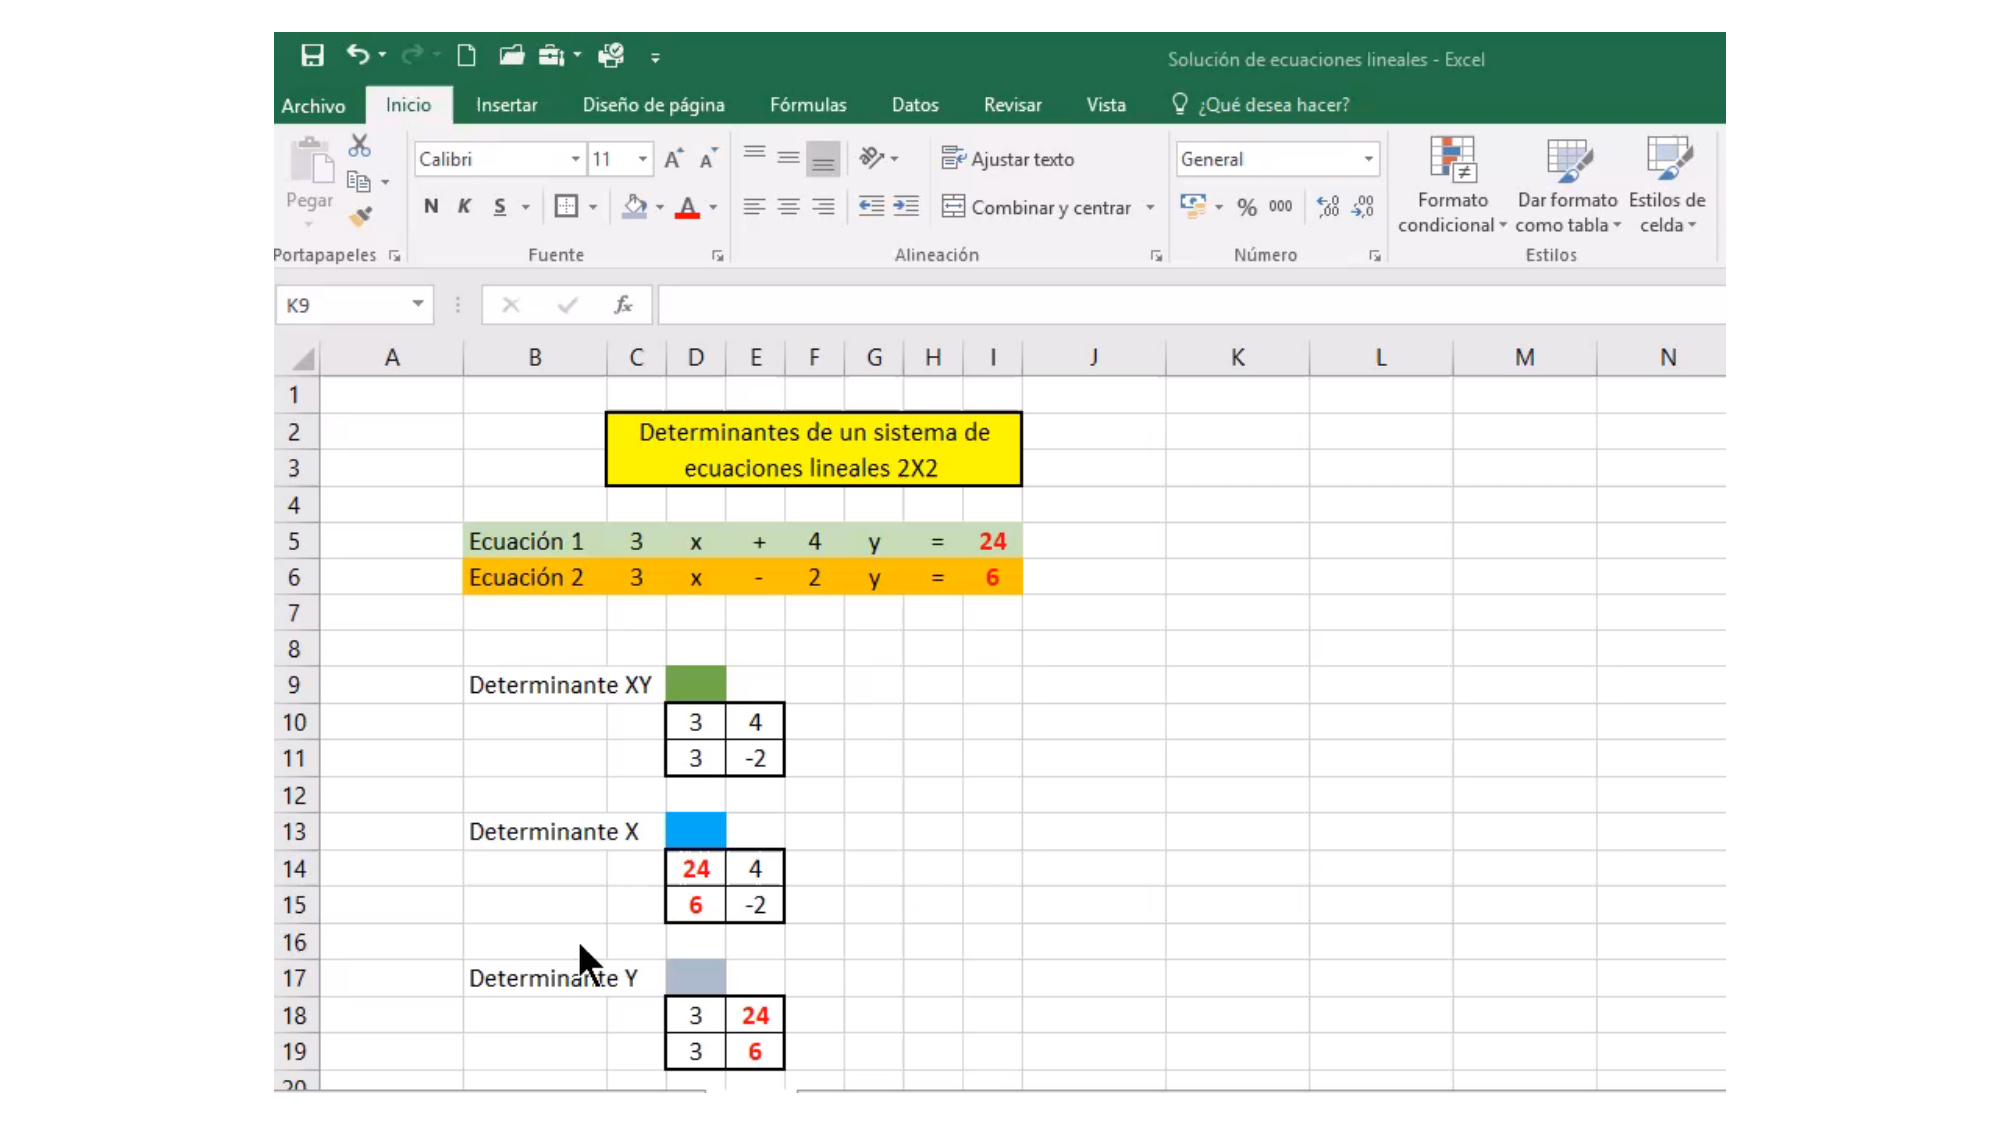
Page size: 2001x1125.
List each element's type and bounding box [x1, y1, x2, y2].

text_box [273, 31, 1727, 1094]
